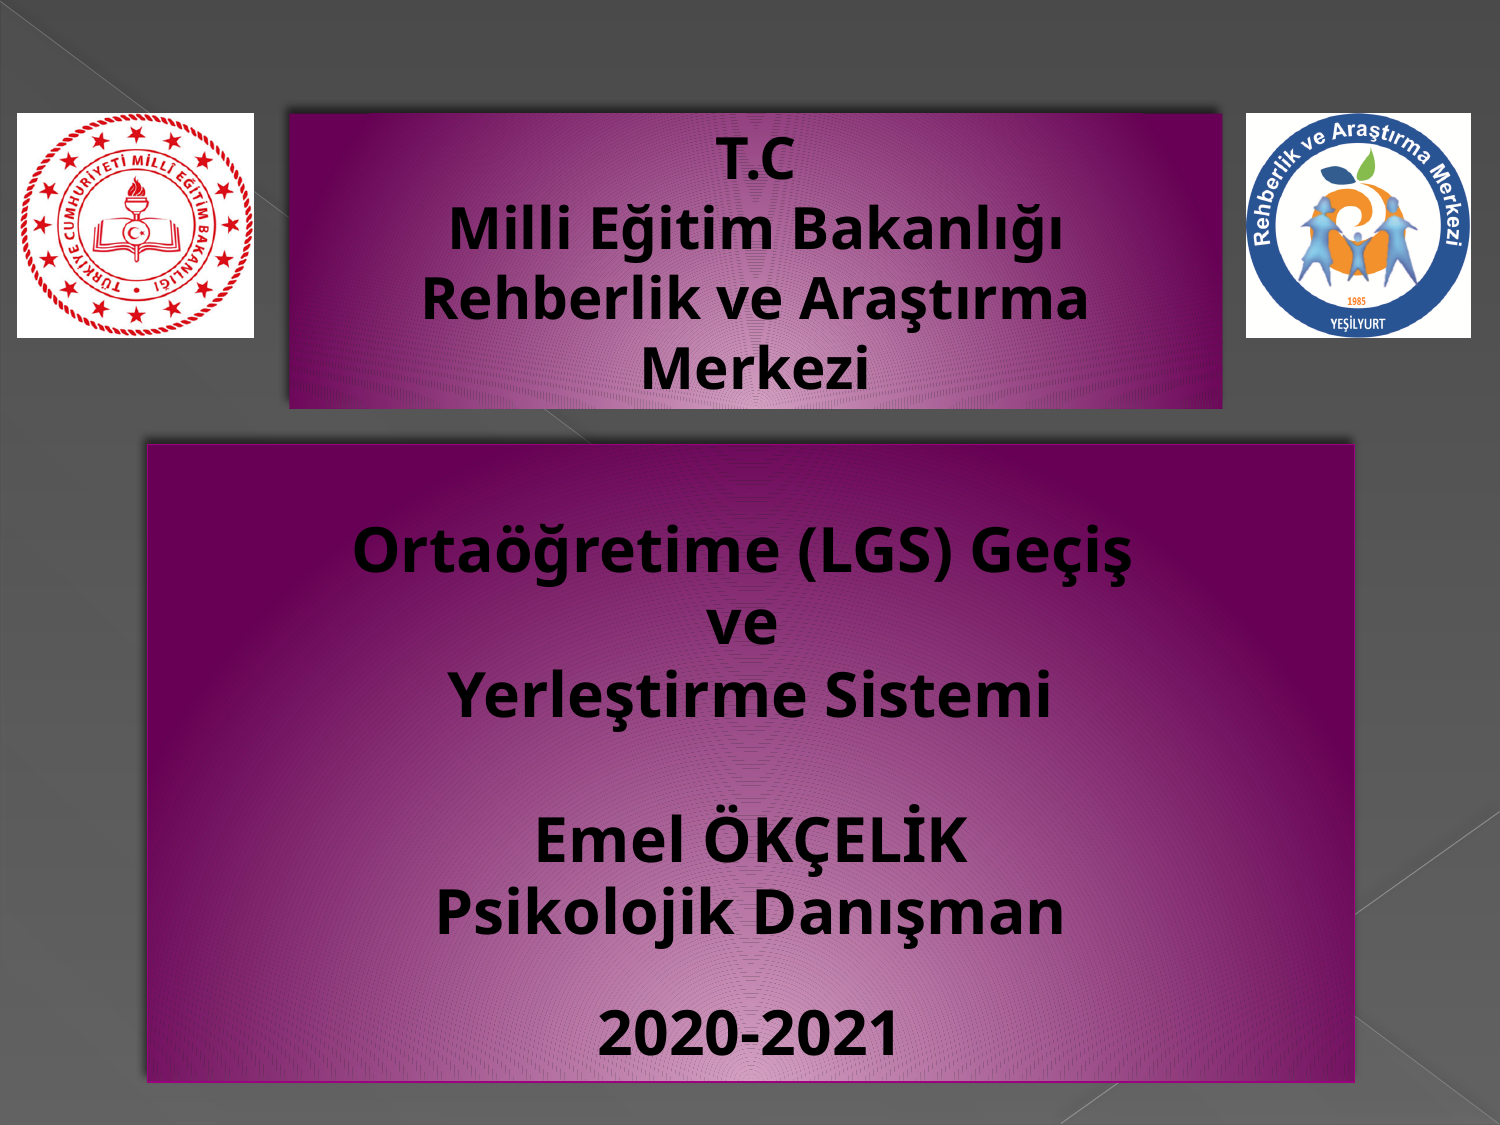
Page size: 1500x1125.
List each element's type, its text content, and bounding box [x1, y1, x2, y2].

picture [17, 113, 255, 339]
text_box T.C Milli Eğitim Bakanlığı Rehberlik ve Araştırma Merkezi [289, 113, 1223, 409]
text_box Ortaöğretime (LGS) Geçiş ve Yerleştirme Sistemi Emel ÖKÇELİK Psikolojik Danışman 2020-2021 [147, 444, 1355, 1083]
picture [1245, 113, 1471, 339]
